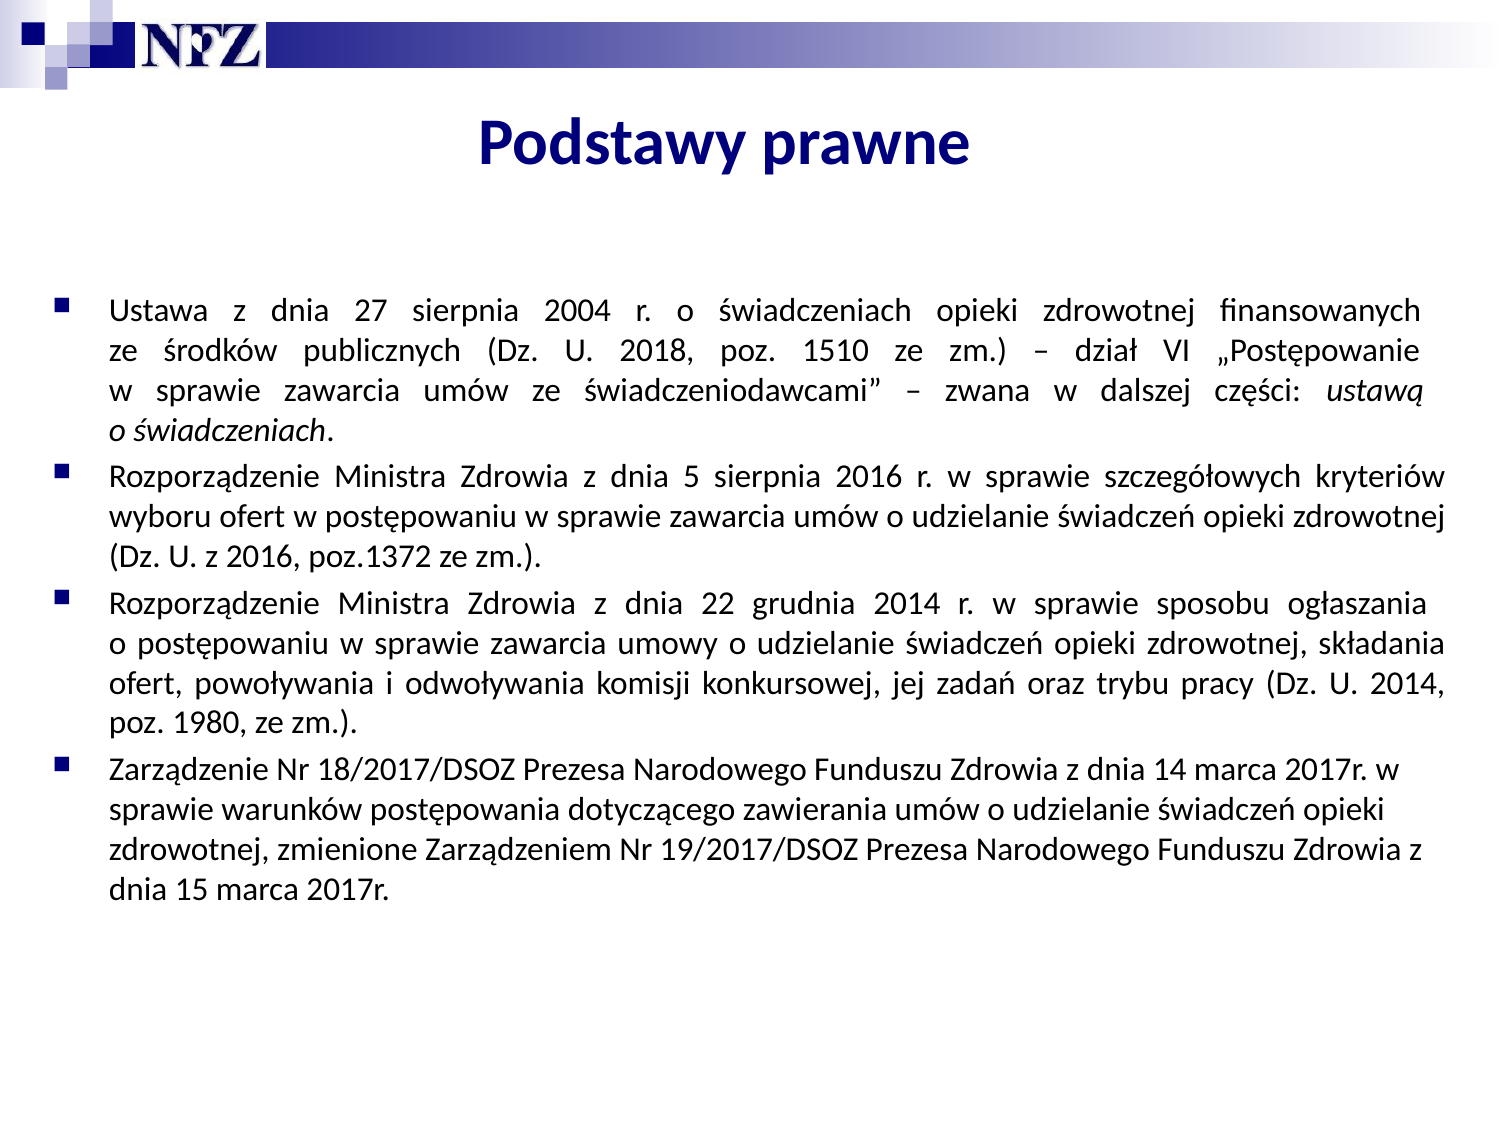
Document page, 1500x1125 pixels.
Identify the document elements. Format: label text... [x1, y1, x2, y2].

picture [135, 18, 266, 24]
list Ustawa z dnia 27 sierpnia 2004 r. o świadczeniach opieki zdrowotnej finansowanych ze środków publicznych (Dz. U. 2018, poz. 1510 ze zm.) – dział VI „Postępowanie w sprawie zawarcia umów ze świadczeniodawcami” – zwana w dalszej części: ustawą o świadczeniach. Rozporządzenie Ministra Zdrowia z dnia 5 sierpnia 2016 r. w sprawie szczegółowych kryteriów wyboru ofert w postępowaniu w sprawie zawarcia umów o udzielanie świadczeń opieki zdrowotnej (Dz. U. z 2016, poz.1372 ze zm.). Rozporządzenie Ministra Zdrowia z dnia 22 grudnia 2014 r. w sprawie sposobu ogłaszania o postępowaniu w sprawie zawarcia umowy o udzielanie świadczeń opieki zdrowotnej, składania ofert, powoływania i odwoływania komisji konkursowej, jej zadań oraz trybu pracy (Dz. U. 2014, poz. 1980, ze zm.). Zarządzenie Nr 18/2017/DSOZ Prezesa Narodowego Funduszu Zdrowia z dnia 14 marca 2017r. w sprawie warunków postępowania dotyczącego zawierania umów o udzielanie świadczeń opieki zdrowotnej, zmienione Zarządzeniem Nr 19/2017/DSOZ Prezesa Narodowego Funduszu Zdrowia z dnia 15 marca 2017r. [37, 187, 1463, 1088]
title Podstawy prawne [49, 24, 1401, 187]
